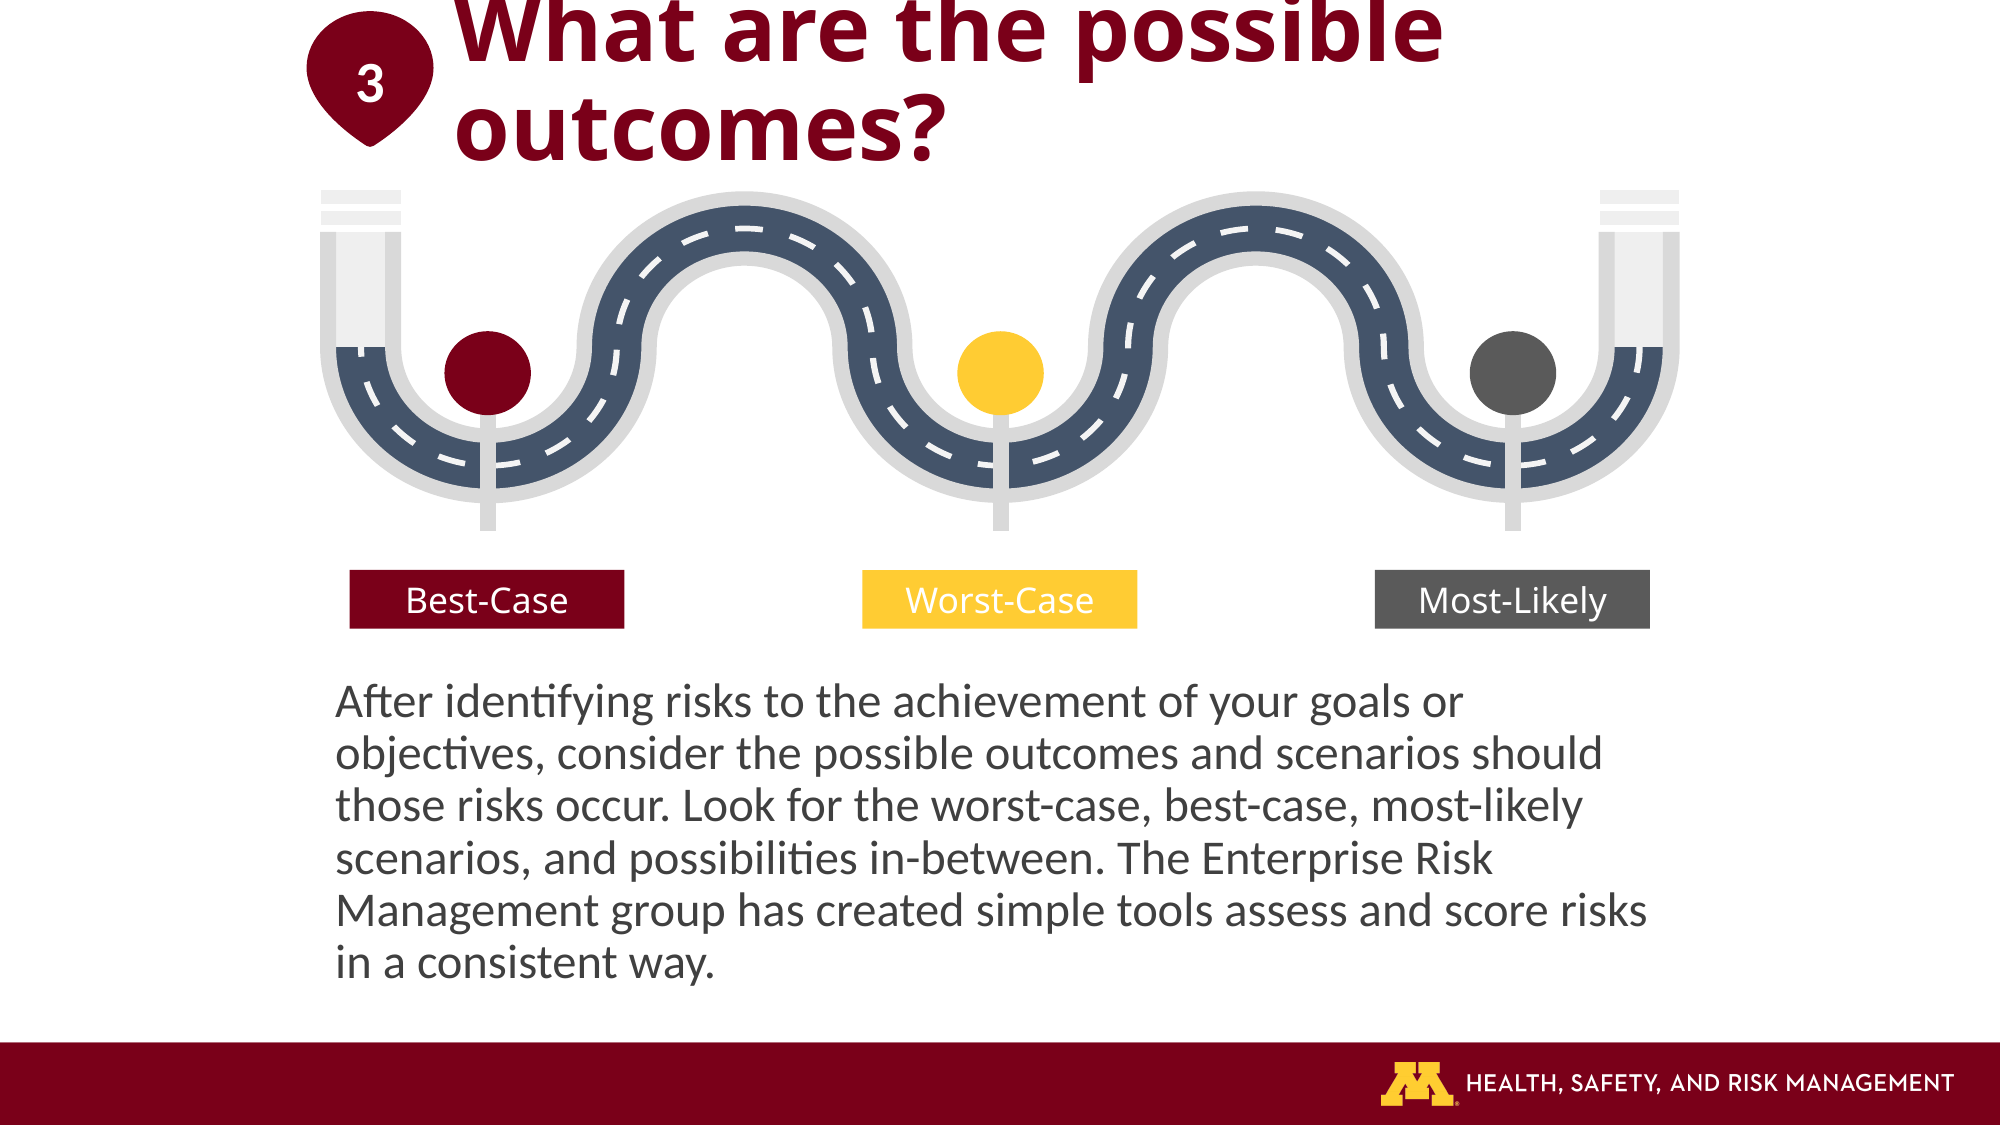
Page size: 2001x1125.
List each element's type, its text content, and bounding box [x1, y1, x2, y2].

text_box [1374, 331, 1650, 629]
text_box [349, 331, 625, 629]
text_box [862, 331, 1138, 629]
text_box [320, 190, 1680, 504]
picture [1381, 1062, 1954, 1106]
text_box 3 [306, 11, 434, 147]
title What are the possible outcomes? [438, 22, 1697, 141]
list After identifying risks to the achievement of your goals or objectives, consider the possible outcomes and scenarios should those risks occur. Look for the worst-case, best-case, most-likely scenarios, and possibilities in-between. The Enterprise Risk Management group has created simple tools assess and score risks in a consistent way. [320, 667, 1676, 998]
